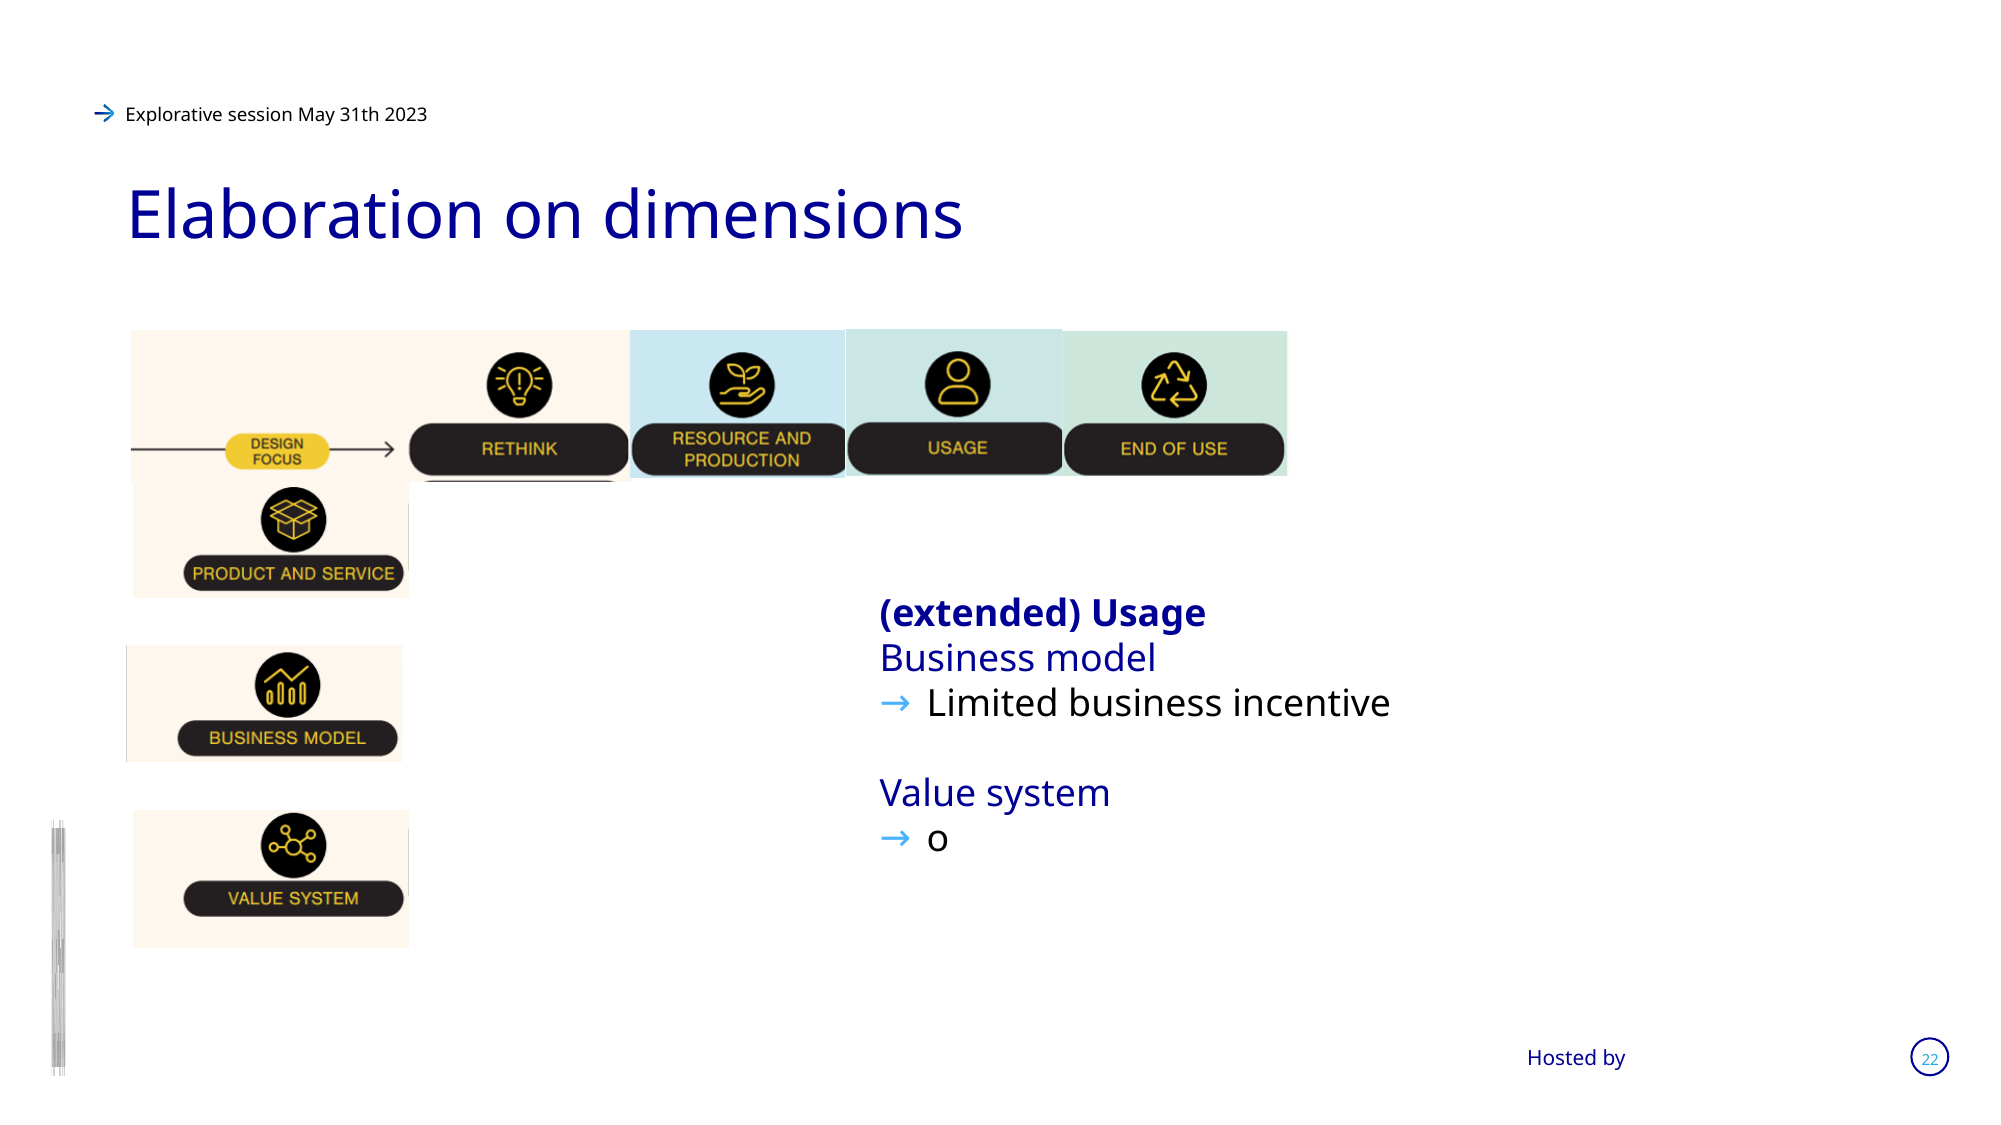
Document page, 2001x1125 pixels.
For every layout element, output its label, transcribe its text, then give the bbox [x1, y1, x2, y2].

text_box [51, 820, 66, 1076]
title Explorative session May 31th 2023 [125, 97, 1875, 134]
picture [132, 809, 410, 949]
text_box [94, 104, 114, 122]
picture [126, 645, 403, 763]
picture [130, 329, 1289, 598]
text_box (extended) Usage Business model Limited business incentive Value system o [864, 581, 1743, 866]
list Elaboration on dimensions [126, 159, 1874, 304]
